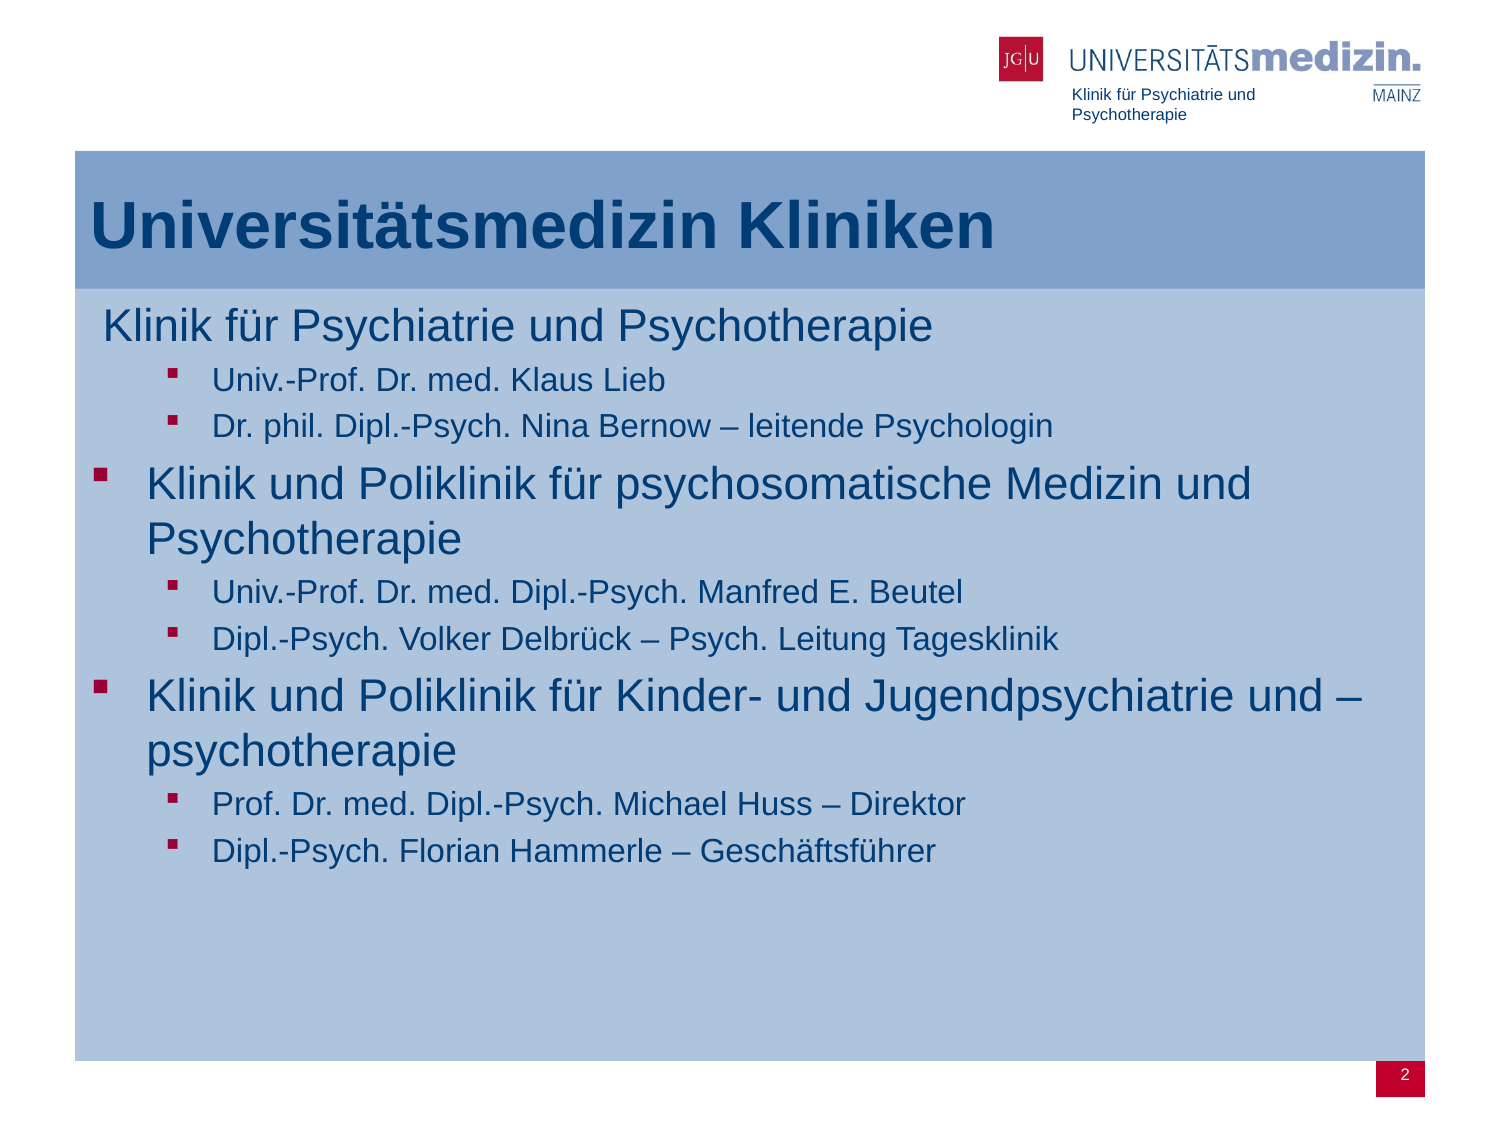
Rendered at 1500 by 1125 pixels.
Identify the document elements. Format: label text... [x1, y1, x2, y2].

picture [999, 30, 1436, 114]
title Universitätsmedizin Kliniken [75, 150, 1425, 288]
list Klinik für Psychiatrie und Psychotherapie Univ.-Prof. Dr. med. Klaus Lieb Dr. phil. Dipl.-Psych. Nina Bernow – leitende Psychologin Klinik und Poliklinik für psychosomatische Medizin und Psychotherapie Univ.-Prof. Dr. med. Dipl.-Psych. Manfred E. Beutel Dipl.-Psych. Volker Delbrück – Psych. Leitung Tagesklinik Klinik und Poliklinik für Kinder- und Jugendpsychiatrie und –psychotherapie Prof. Dr. med. Dipl.-Psych. Michael Huss – Direktor Dipl.-Psych. Florian Hammerle – Geschäftsführer [75, 288, 1425, 1061]
slide_number 2 [1376, 1061, 1425, 1098]
